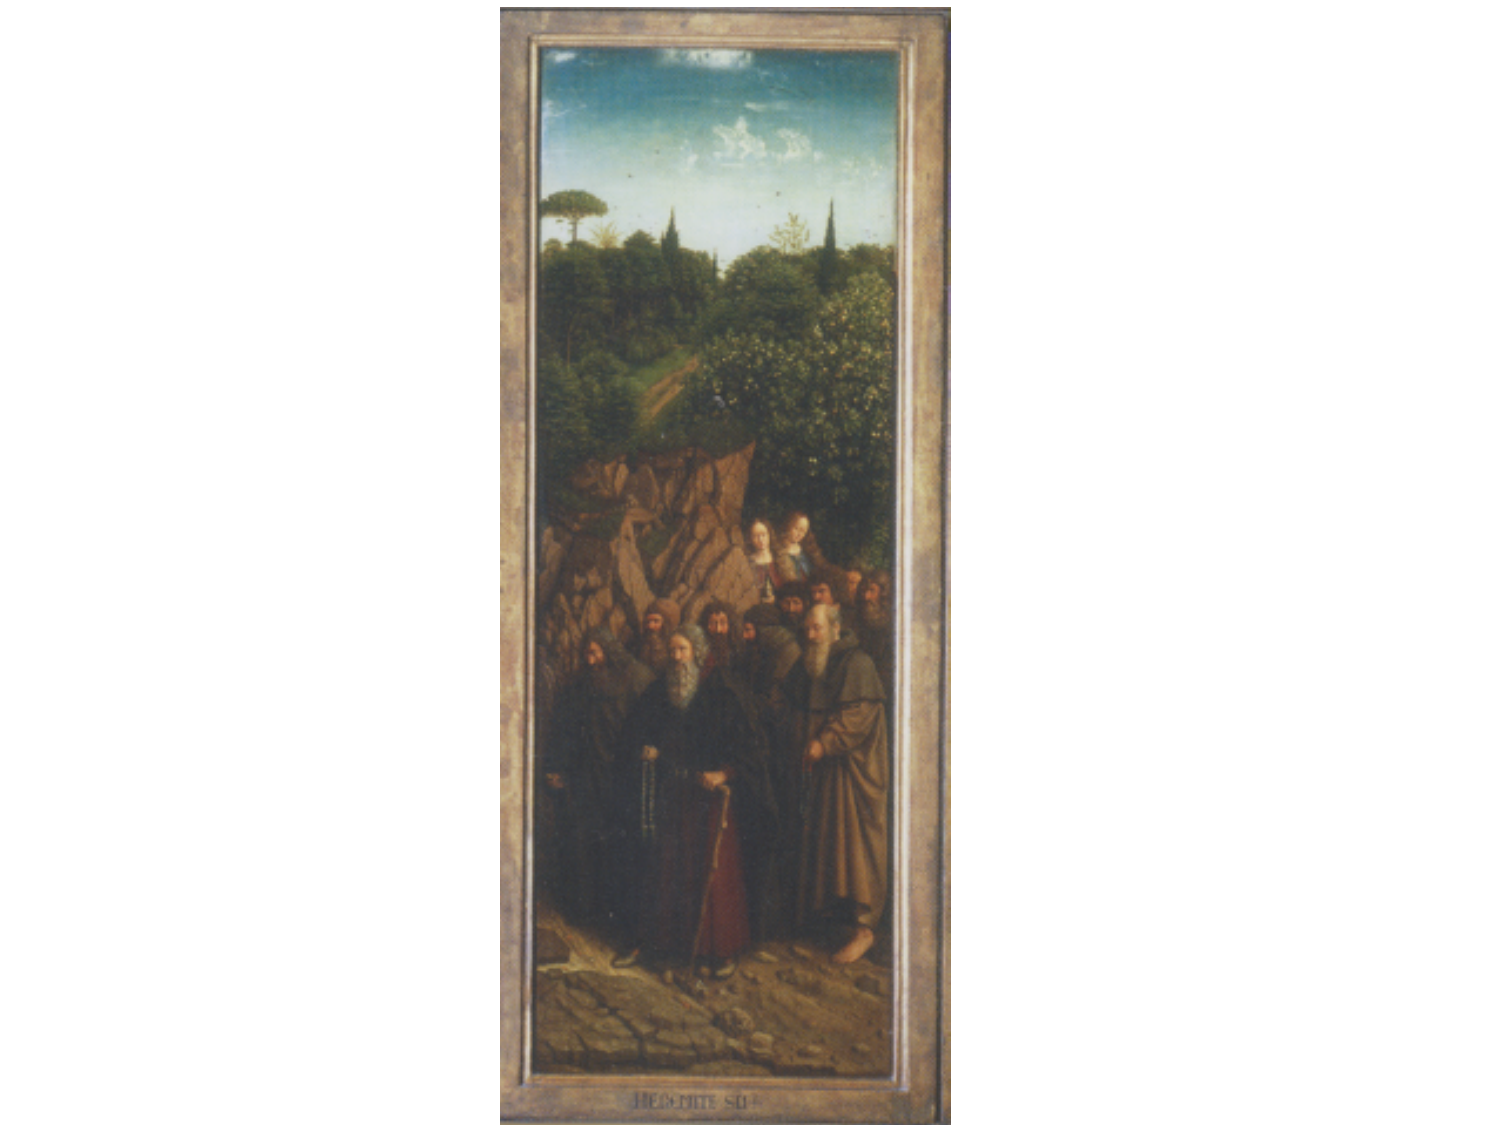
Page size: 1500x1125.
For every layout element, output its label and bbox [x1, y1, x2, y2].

list [500, 7, 951, 1125]
